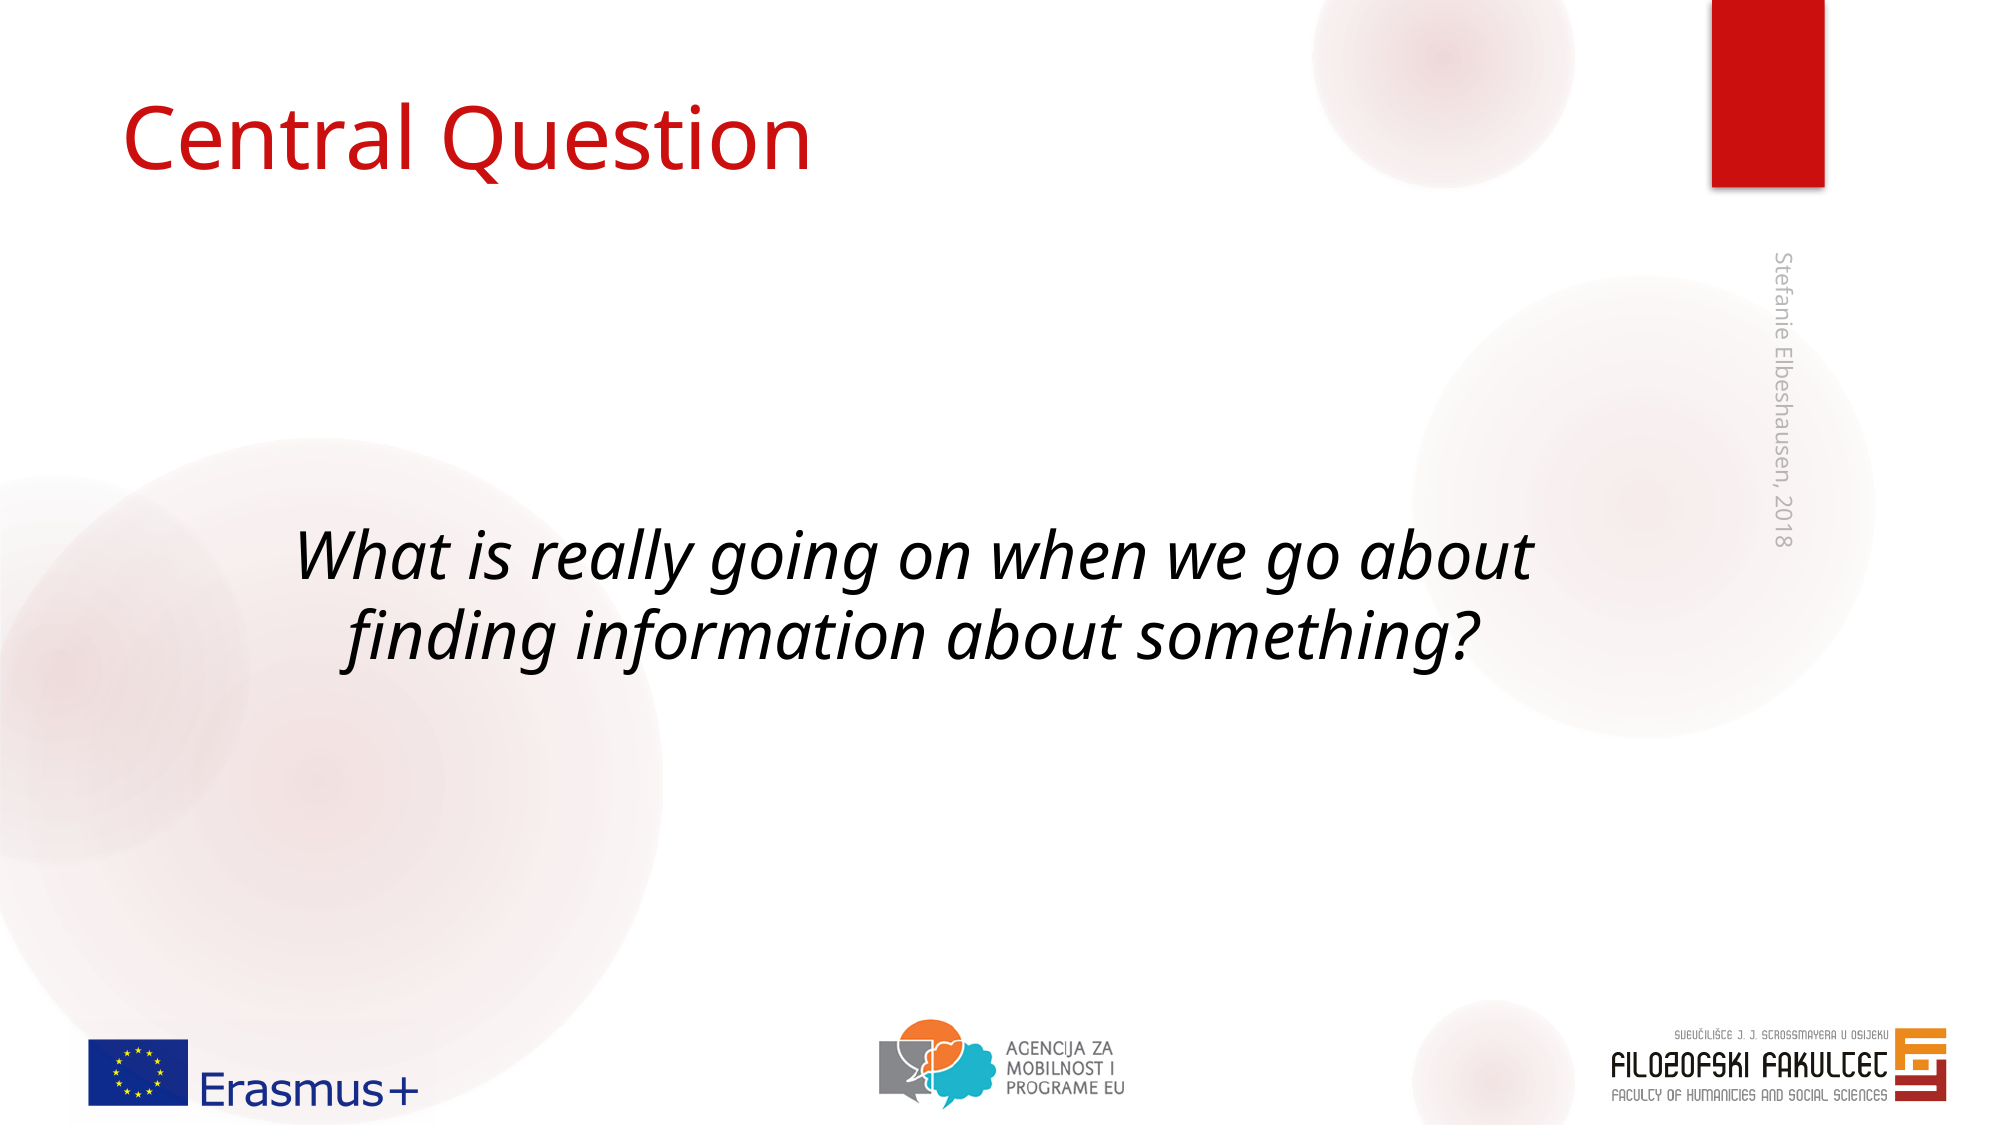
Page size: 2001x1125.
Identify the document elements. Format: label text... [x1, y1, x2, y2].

title Central Question [106, 74, 1649, 304]
list What is really going on when we go about finding information about something? [181, 336, 1649, 1025]
picture [69, 1020, 437, 1125]
footer Stefanie Elbeshausen, 2018 [1760, 237, 1811, 871]
picture [879, 1025, 1140, 1125]
picture [1610, 1017, 1951, 1112]
